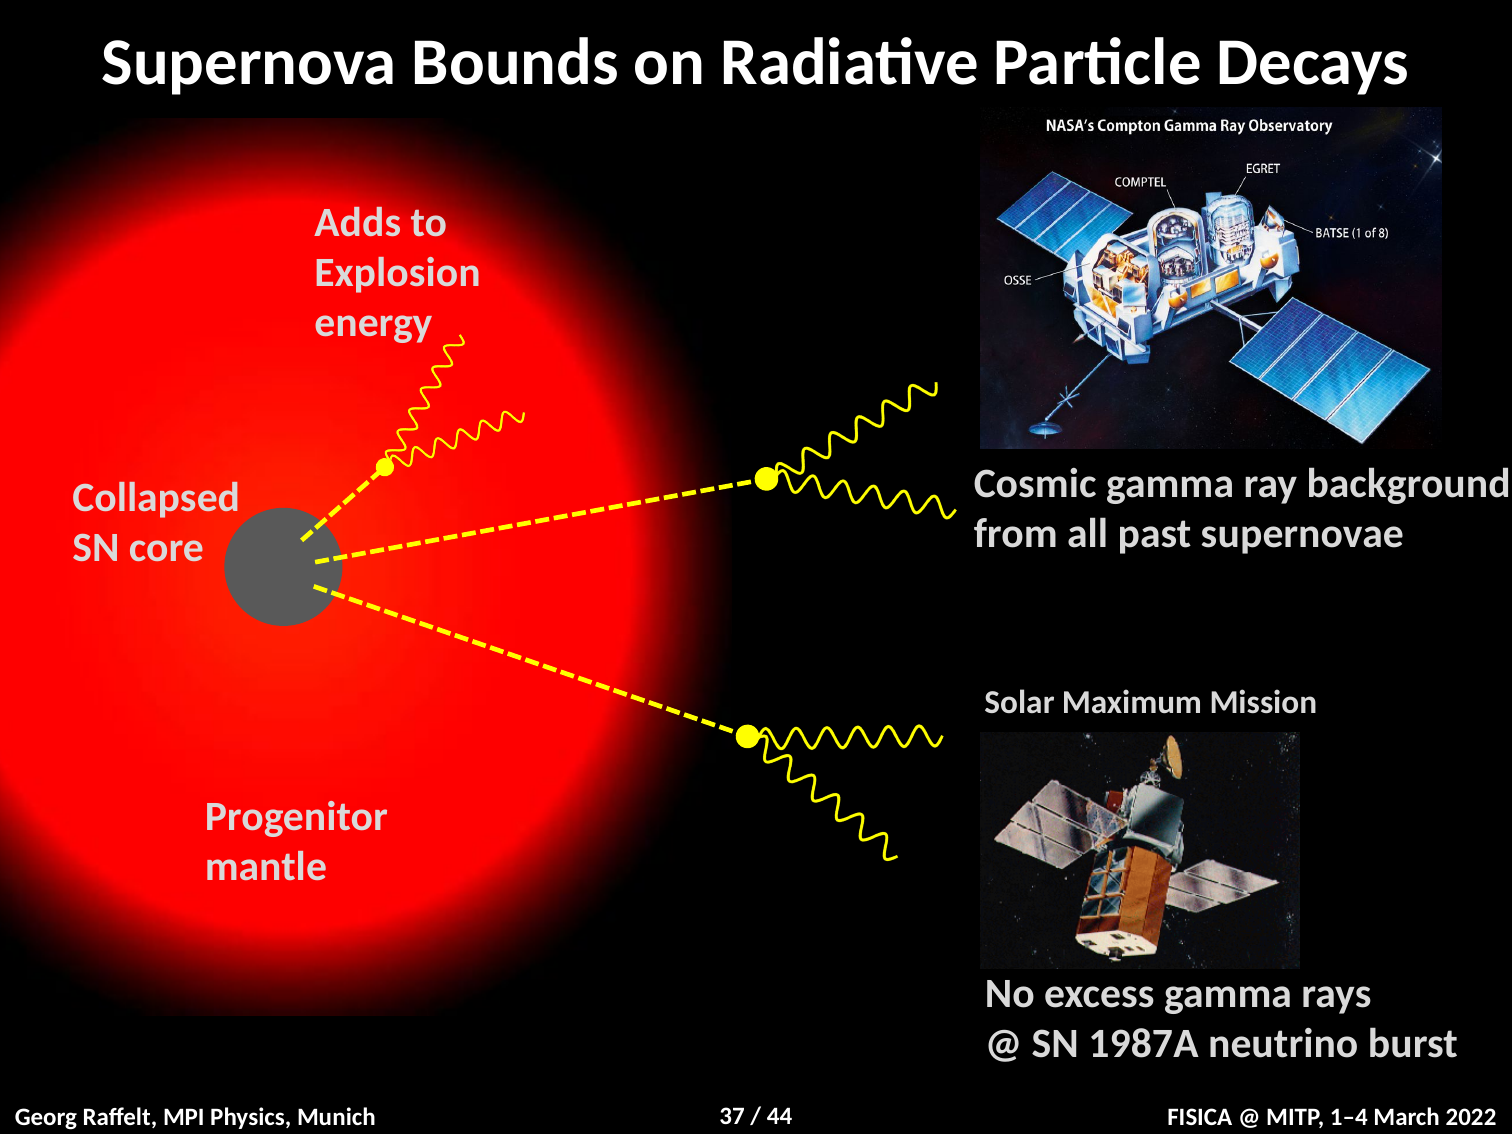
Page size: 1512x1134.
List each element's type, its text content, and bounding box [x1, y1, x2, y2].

picture [748, 738, 944, 865]
text_box Cosmic gamma ray background from all past supernovae [959, 448, 1512, 564]
text_box No excess gamma rays @ SN 1987A neutrino burst [970, 958, 1474, 1074]
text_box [295, 647, 946, 738]
picture [786, 372, 942, 458]
title Supernova Bounds on Radiative Particle Decays [0, 10, 1512, 107]
picture [980, 106, 1442, 449]
picture [980, 732, 1300, 969]
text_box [268, 419, 530, 490]
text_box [309, 458, 960, 549]
text_box Solar Maximum Mission [969, 673, 1333, 728]
picture [0, 117, 733, 1016]
